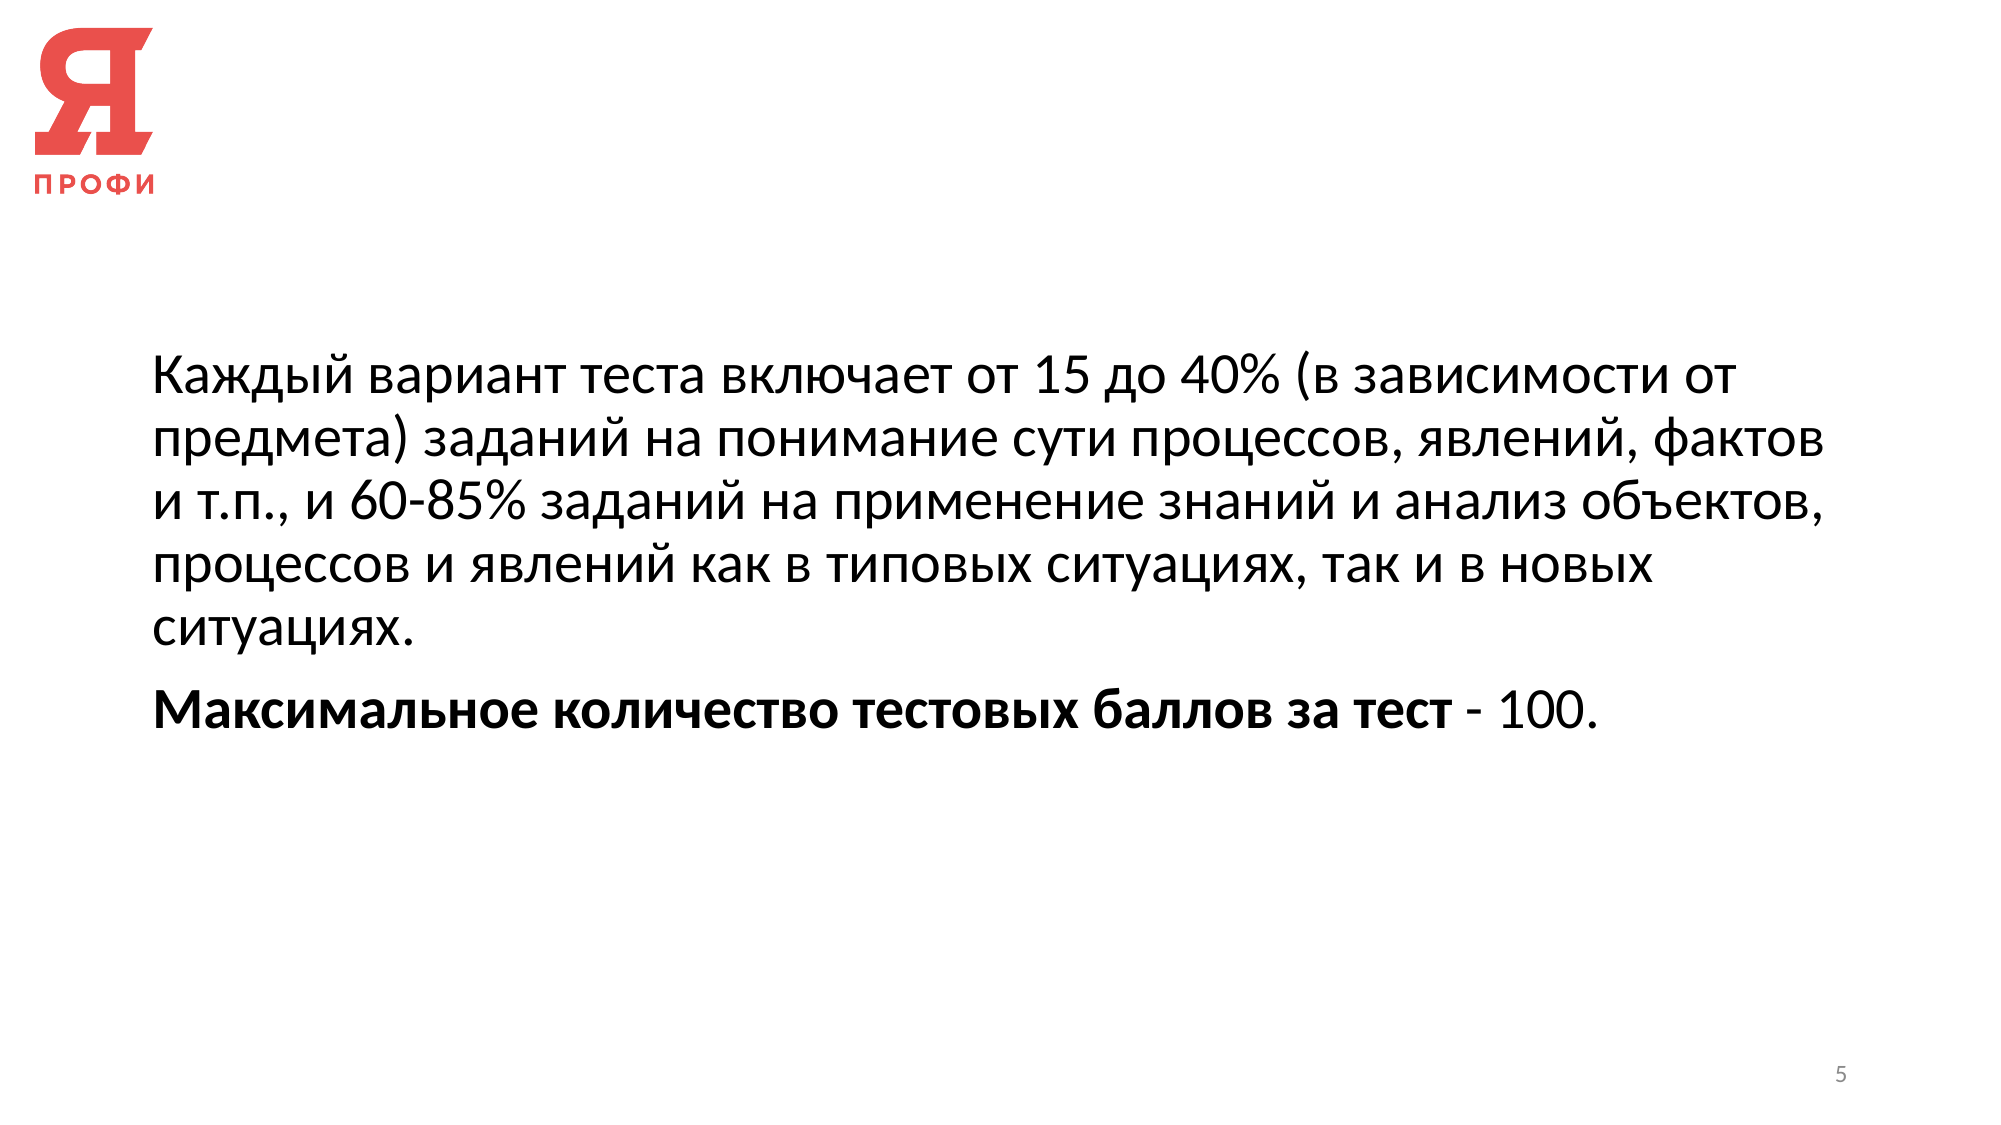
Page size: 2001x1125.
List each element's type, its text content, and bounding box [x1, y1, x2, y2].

picture [0, 0, 183, 220]
slide_number 5 [1412, 1042, 1863, 1103]
list Каждый вариант теста включает от 15 до 40% (в зависимости от предмета) заданий на понимание сути процессов, явлений, фактов и т.п., и 60-85% заданий на применение знаний и анализ объектов, процессов и явлений как в типовых ситуациях, так и в новых ситуациях. Максимальное количество тестовых баллов за тест - 100. [137, 335, 1863, 1050]
